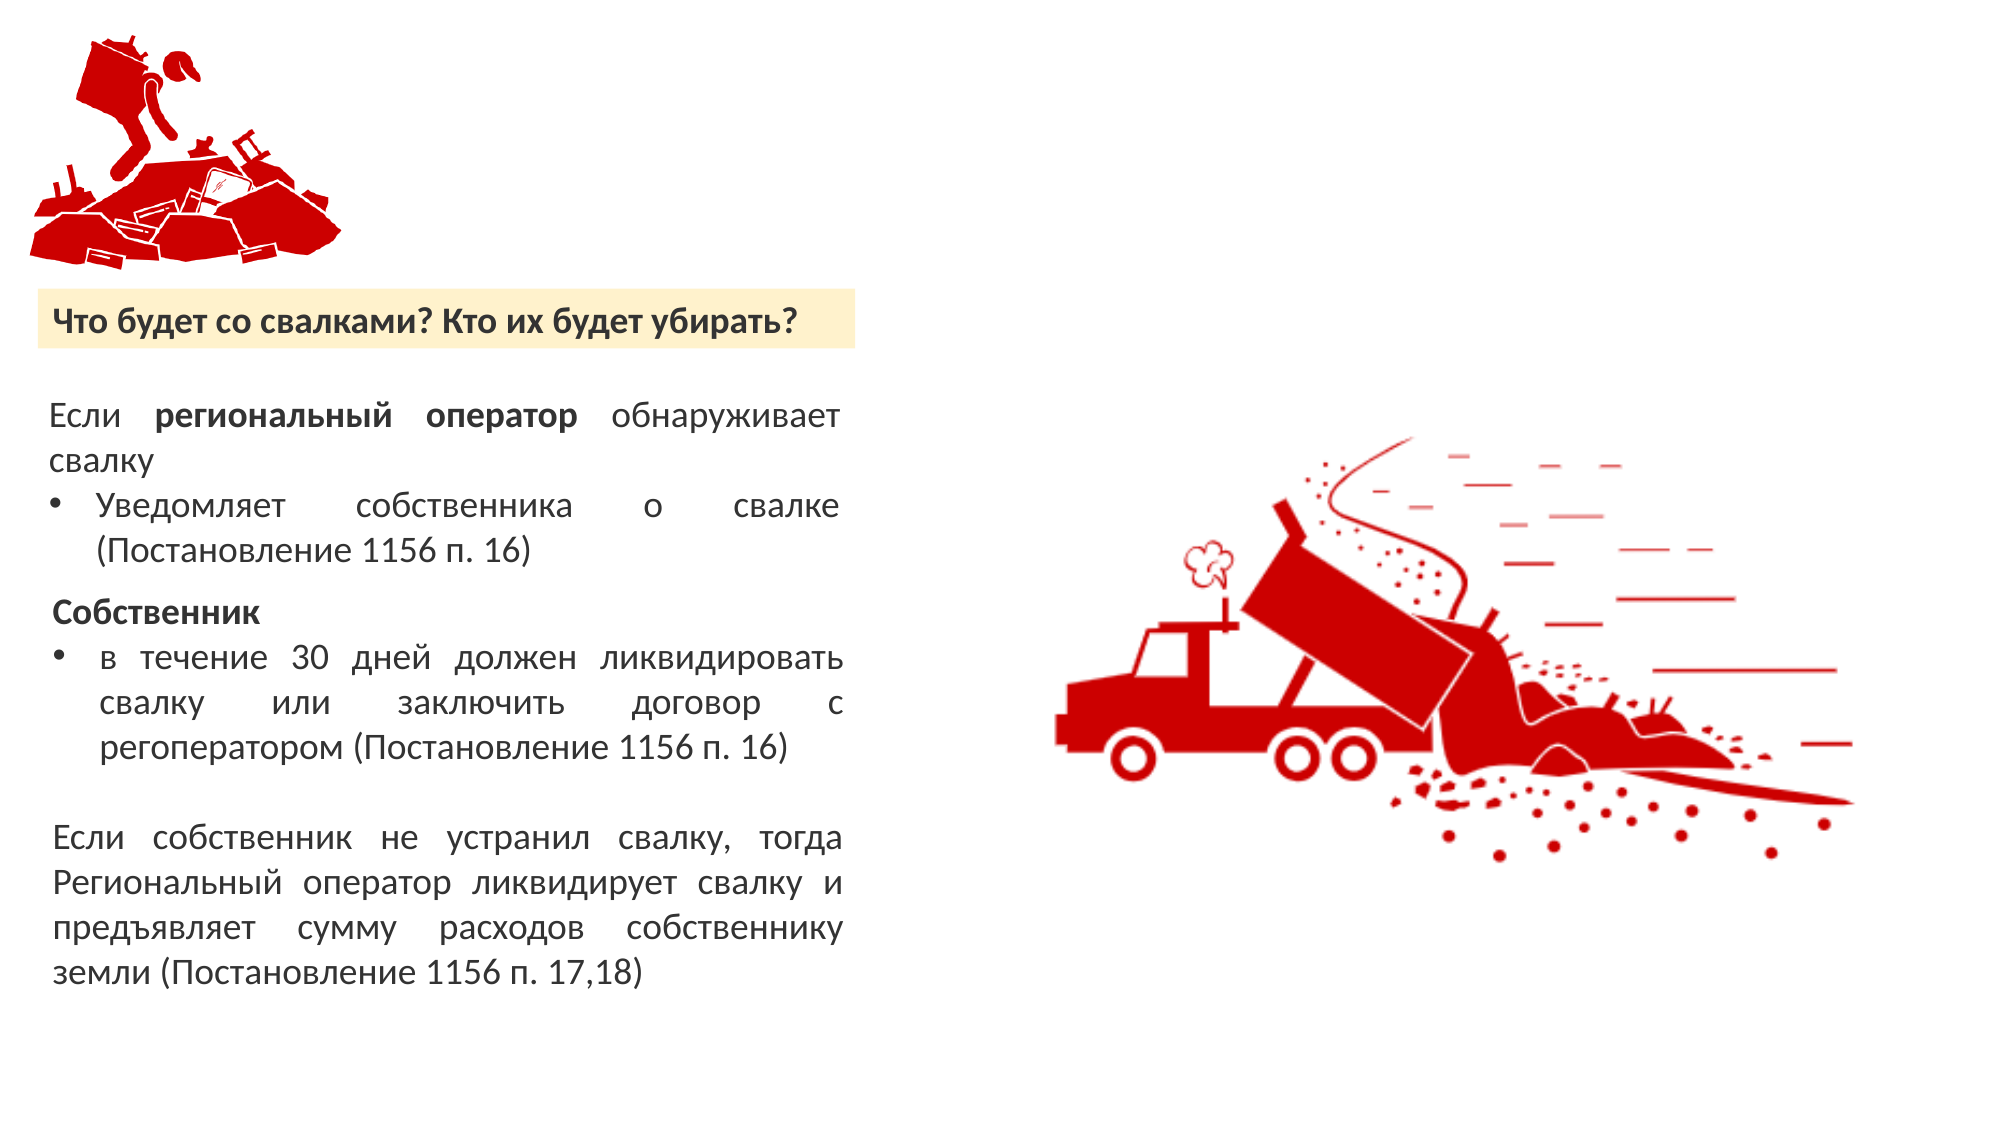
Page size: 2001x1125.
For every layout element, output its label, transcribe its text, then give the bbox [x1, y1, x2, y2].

picture [892, 333, 1905, 953]
picture [0, 12, 355, 307]
text_box Собственник в течение 30 дней должен ликвидировать свалку или заключить договор с регоператором (Постановление 1156 п. 16) Если собственник не устранил свалку, тогда Региональный оператор ликвидирует свалку и предъявляет сумму расходов собственнику земли (Постановление 1156 п. 17,18) [37, 553, 859, 1045]
text_box Если региональный оператор обнаруживает свалку Уведомляет собственника о свалке (Постановление 1156 п. 16) [34, 356, 856, 578]
text_box Что будет со свалками? Кто их будет убирать? [37, 288, 856, 349]
